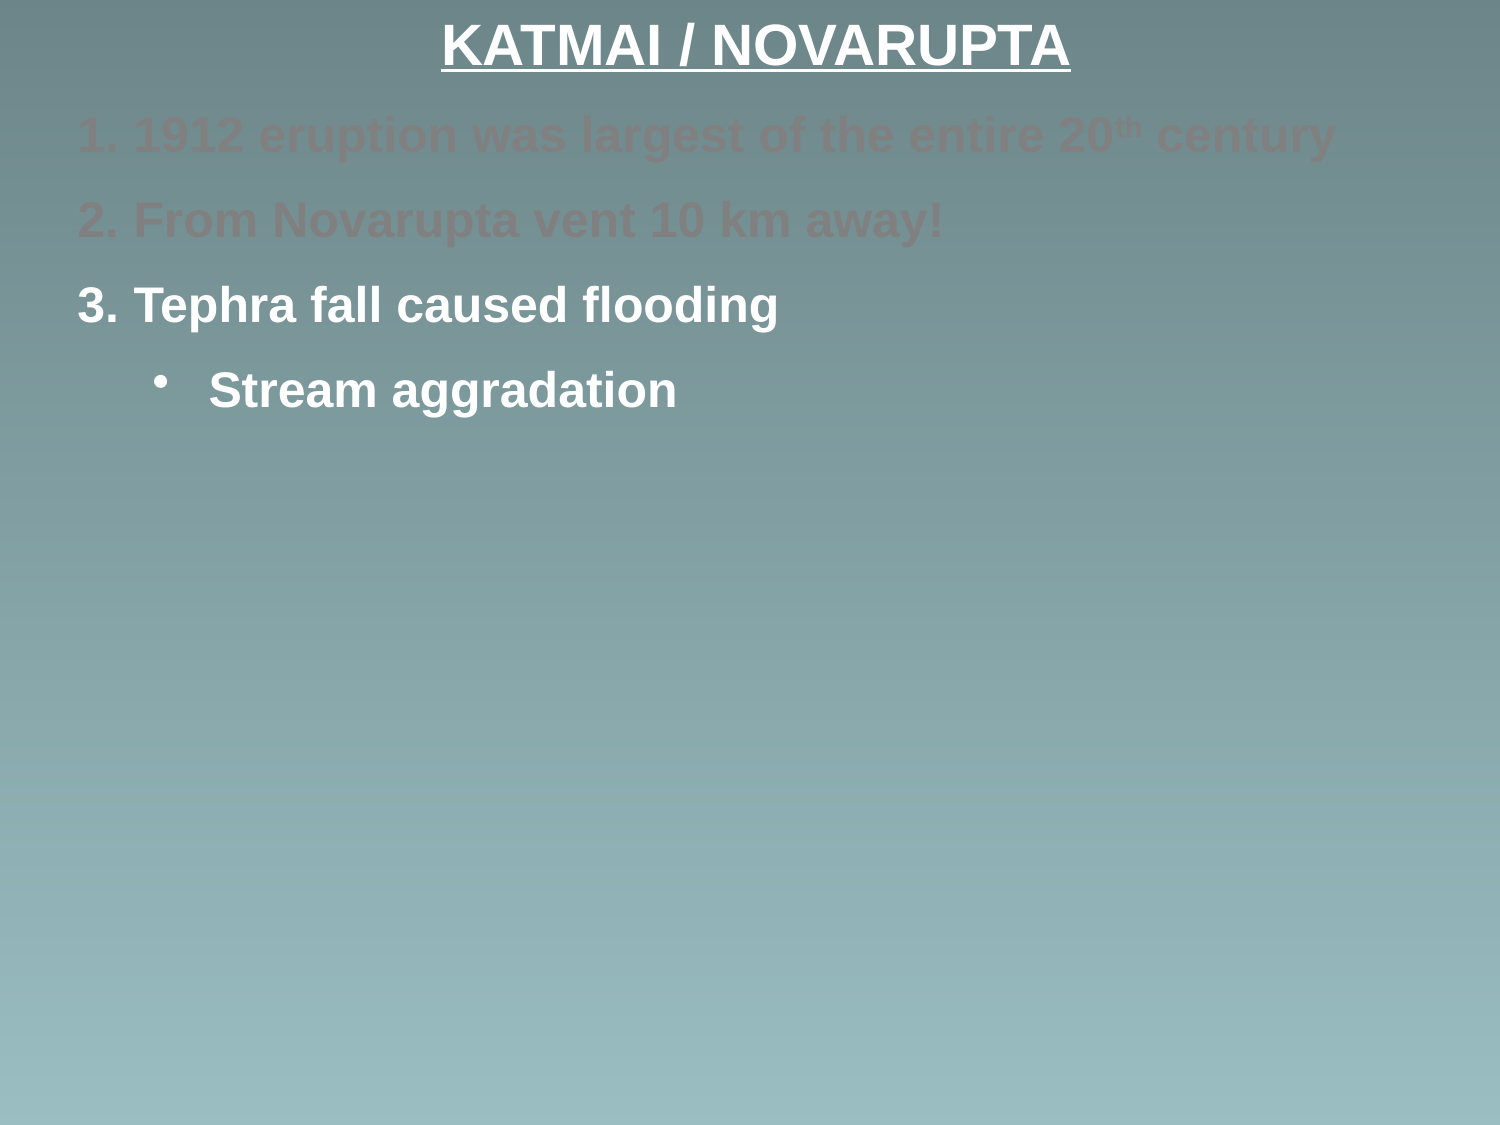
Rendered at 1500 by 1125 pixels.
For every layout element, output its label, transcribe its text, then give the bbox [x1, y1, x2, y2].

text_box KATMAI / NOVARUPTA 1912 eruption was largest of the entire 20th century From Novarupta vent 10 km away! Tephra fall caused flooding Stream aggradation [62, 0, 1450, 425]
